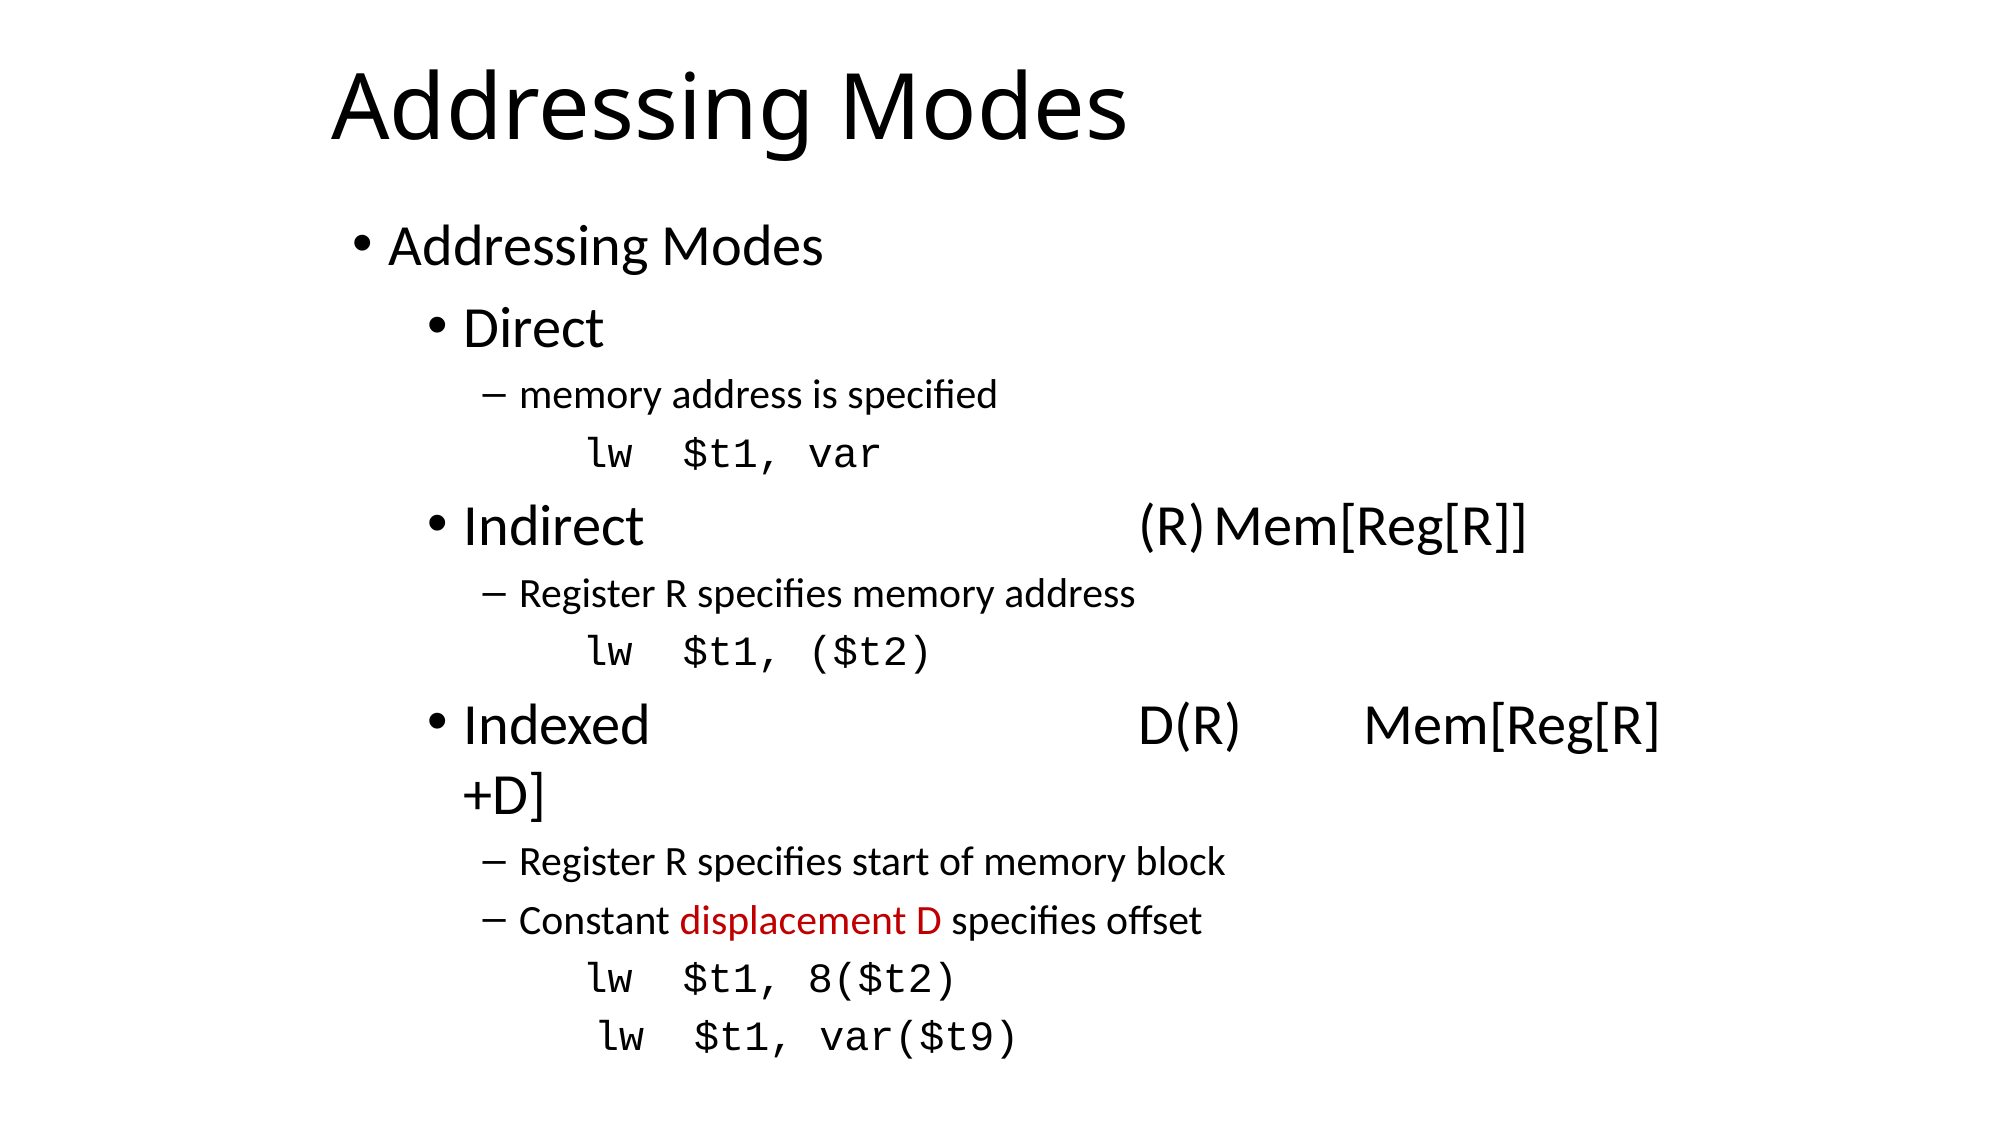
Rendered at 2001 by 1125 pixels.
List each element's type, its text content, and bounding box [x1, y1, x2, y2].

text_box Addressing Modes Direct memory address is specified lw $t1, var Indirect (R) Mem[Reg[R]] Register R specifies memory address lw $t1, ($t2) Indexed D(R) Mem[Reg[R]+D] Register R specifies start of memory block Constant displacement D specifies offset lw $t1, 8($t2) lw $t1, var($t9) [337, 199, 1701, 1057]
text_box Addressing Modes [316, 40, 1688, 169]
